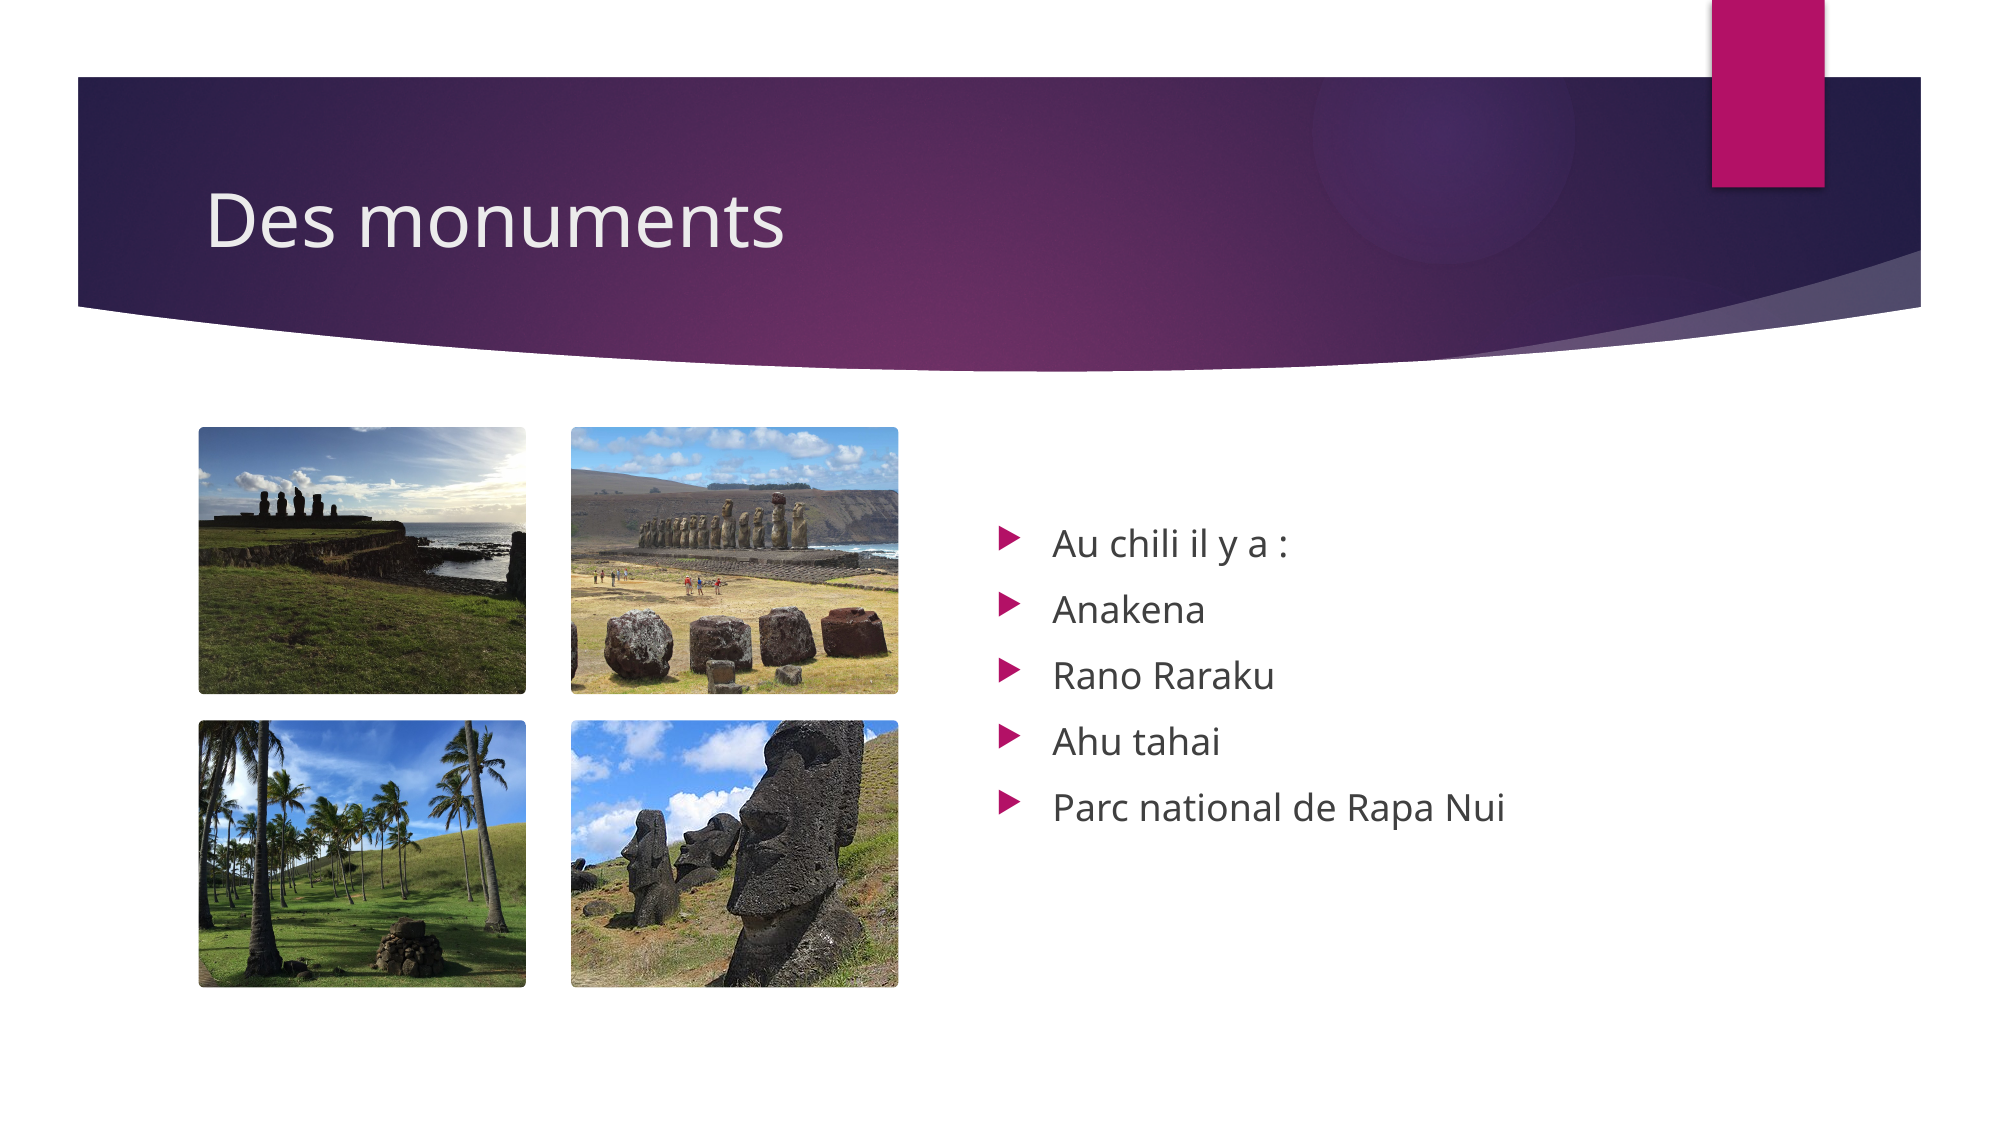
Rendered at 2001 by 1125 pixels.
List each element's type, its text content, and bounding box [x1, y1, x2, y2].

picture [198, 426, 527, 695]
list Au chili il y a : Anakena Rano Raraku Ahu tahai Parc national de Rapa Nui [981, 427, 1837, 988]
title Des monuments [189, 159, 1627, 276]
picture [570, 426, 899, 695]
picture [198, 720, 527, 988]
picture [570, 720, 899, 988]
